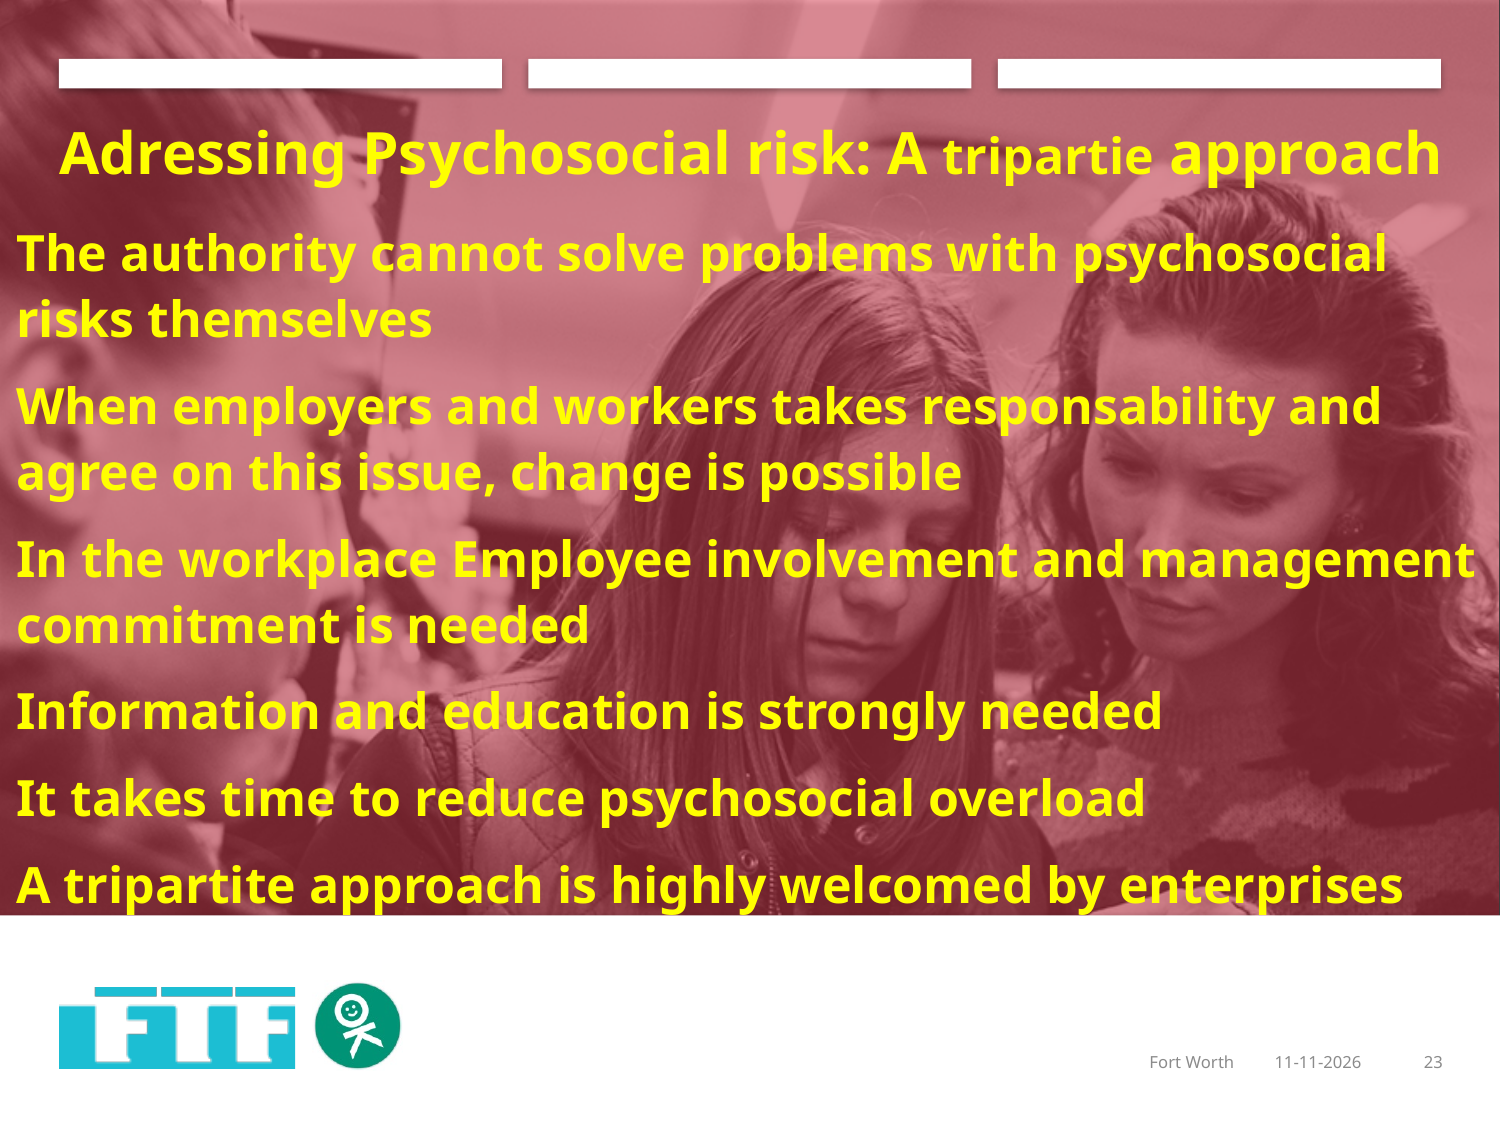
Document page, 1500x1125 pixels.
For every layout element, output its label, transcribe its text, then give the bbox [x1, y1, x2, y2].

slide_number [1258, 1033, 1375, 1094]
slide_number 23 [1375, 1033, 1459, 1094]
picture [312, 980, 403, 1071]
footer Fort Worth [785, 1033, 1258, 1094]
subtitle The authority cannot solve problems with psychosocial risks themselves When employers and workers takes responsability and agree on this issue, change is possible In the workplace Employee involvement and management commitment is needed Information and education is strongly needed It takes time to reduce psychosocial overload A tripartite approach is highly welcomed by enterprises [1, 208, 1500, 657]
list Adressing Psychosocial risk: A tripartie approach [44, 90, 1496, 194]
